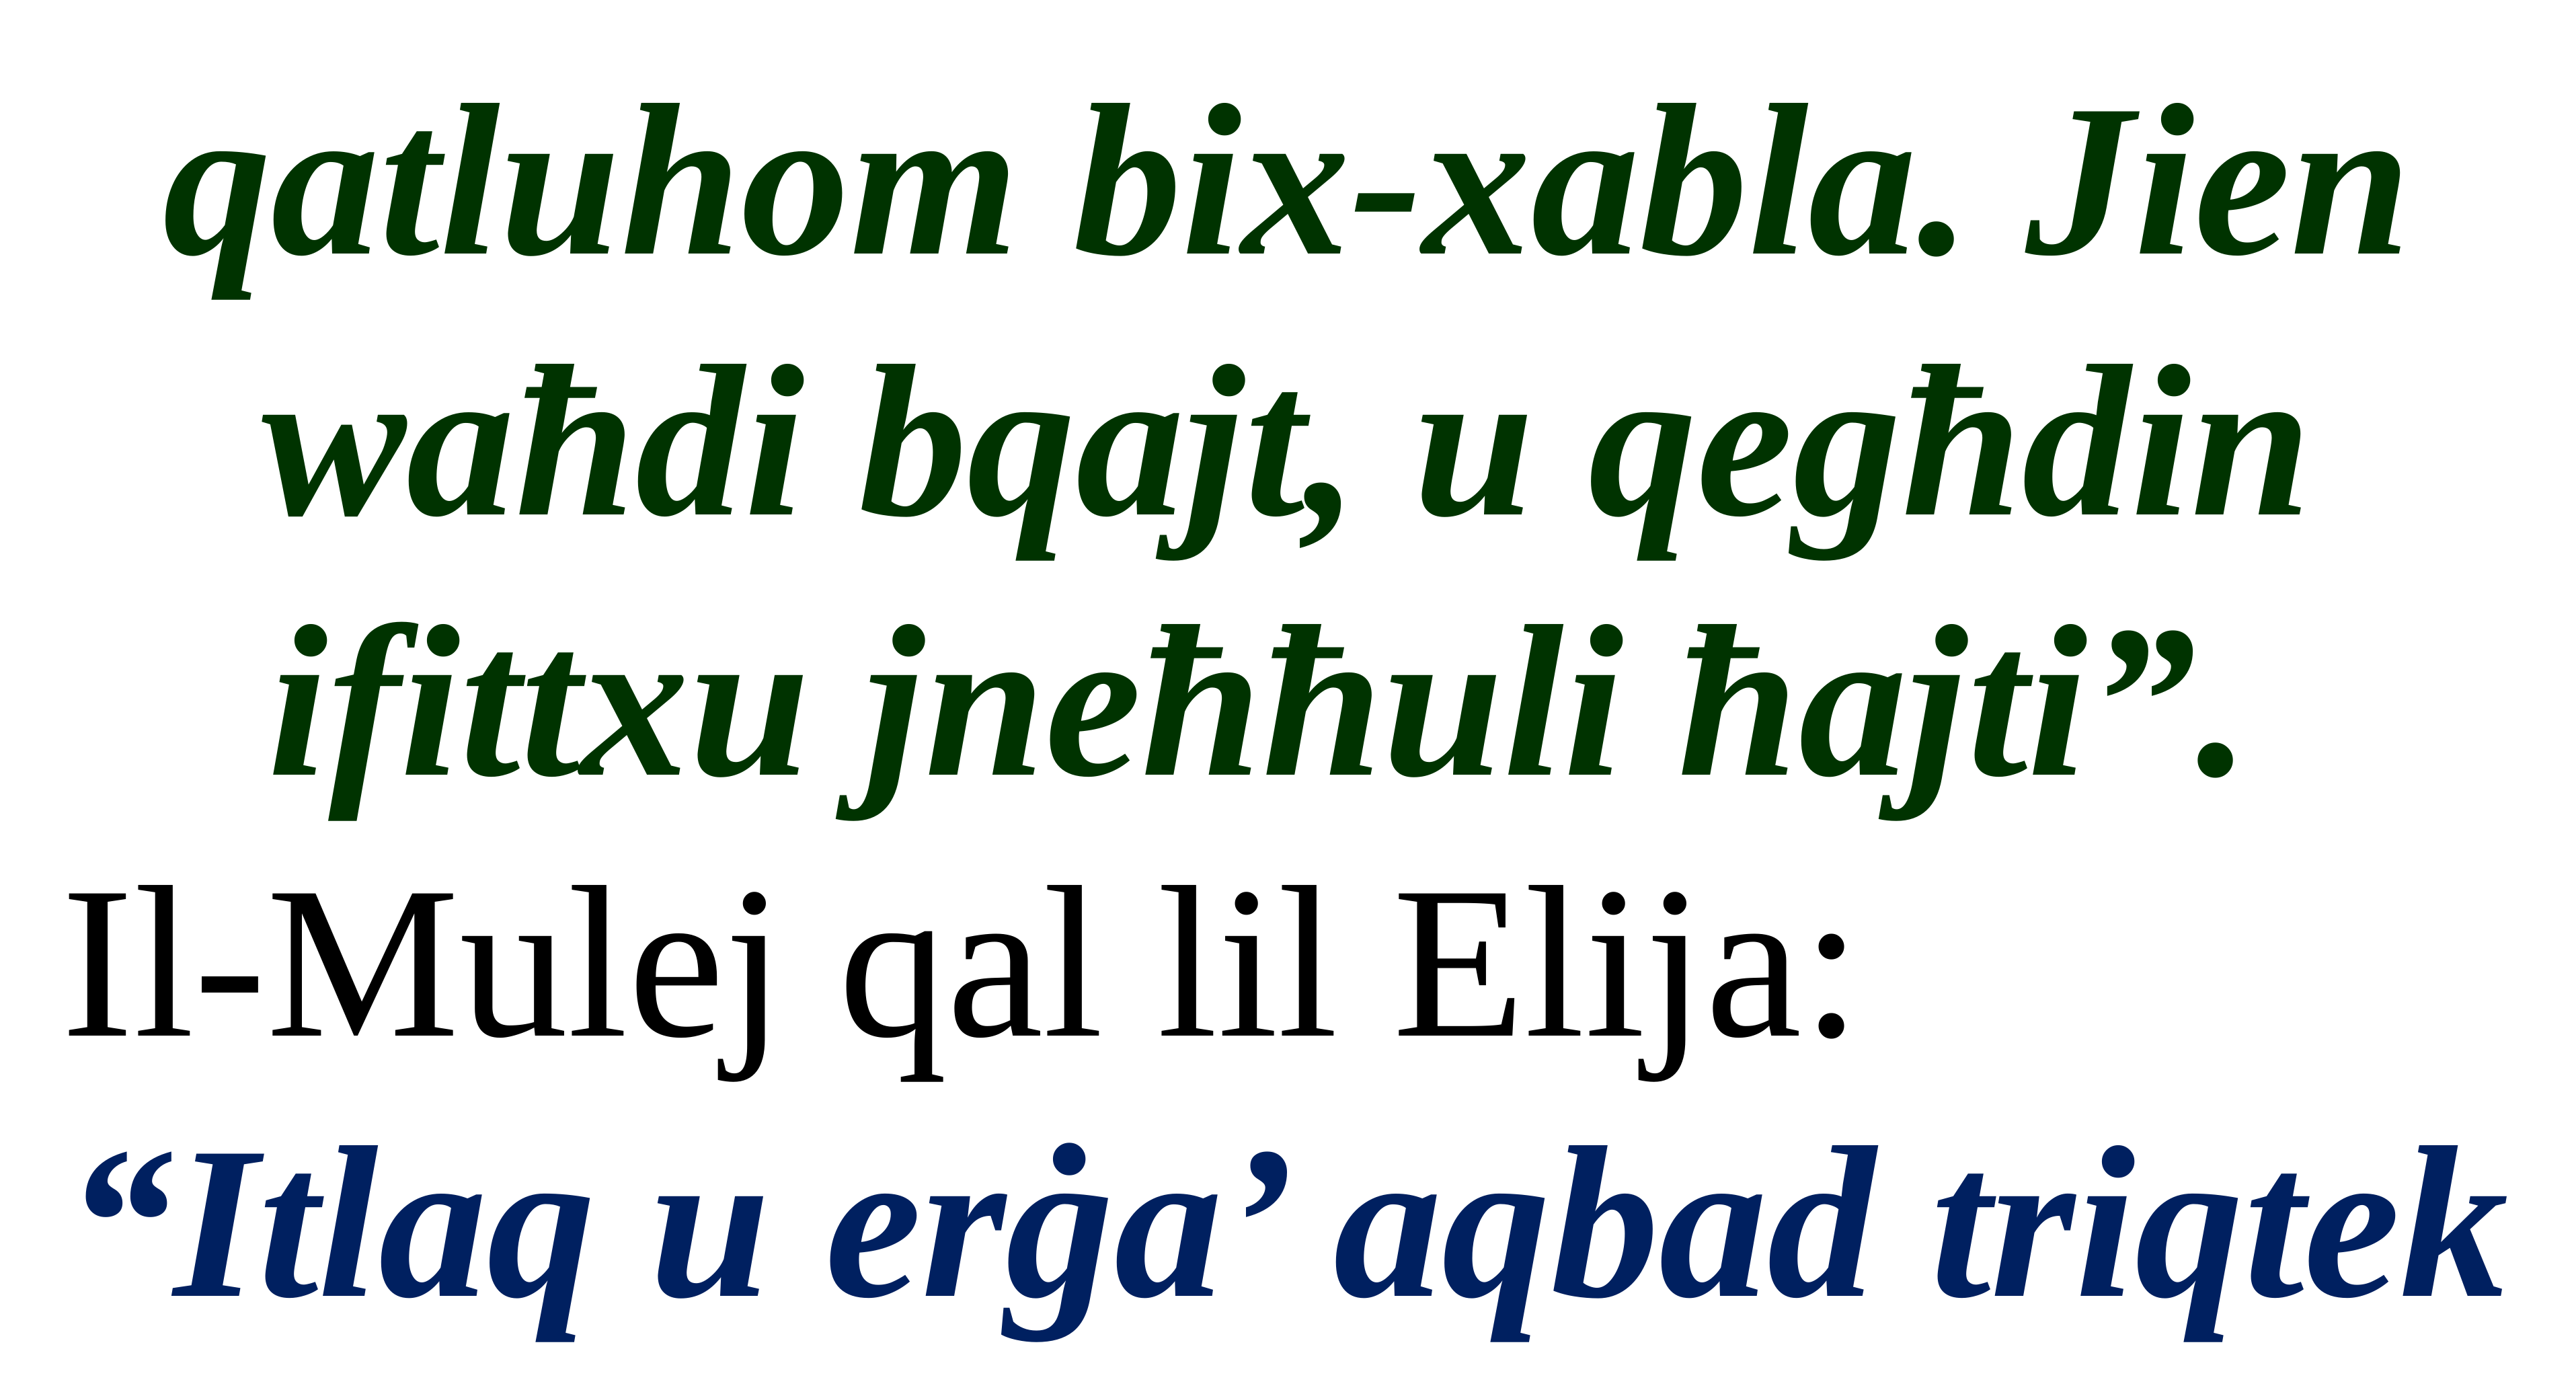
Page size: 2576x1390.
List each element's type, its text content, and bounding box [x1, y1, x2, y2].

text_box qatluhom bix-xabla. Jien waħdi bqajt, u qegħdin ifittxu jneħħuli ħajti”. Il-Mulej qal lil Elija: “Itlaq u erġa’ aqbad triqtek [39, 26, 2537, 1352]
